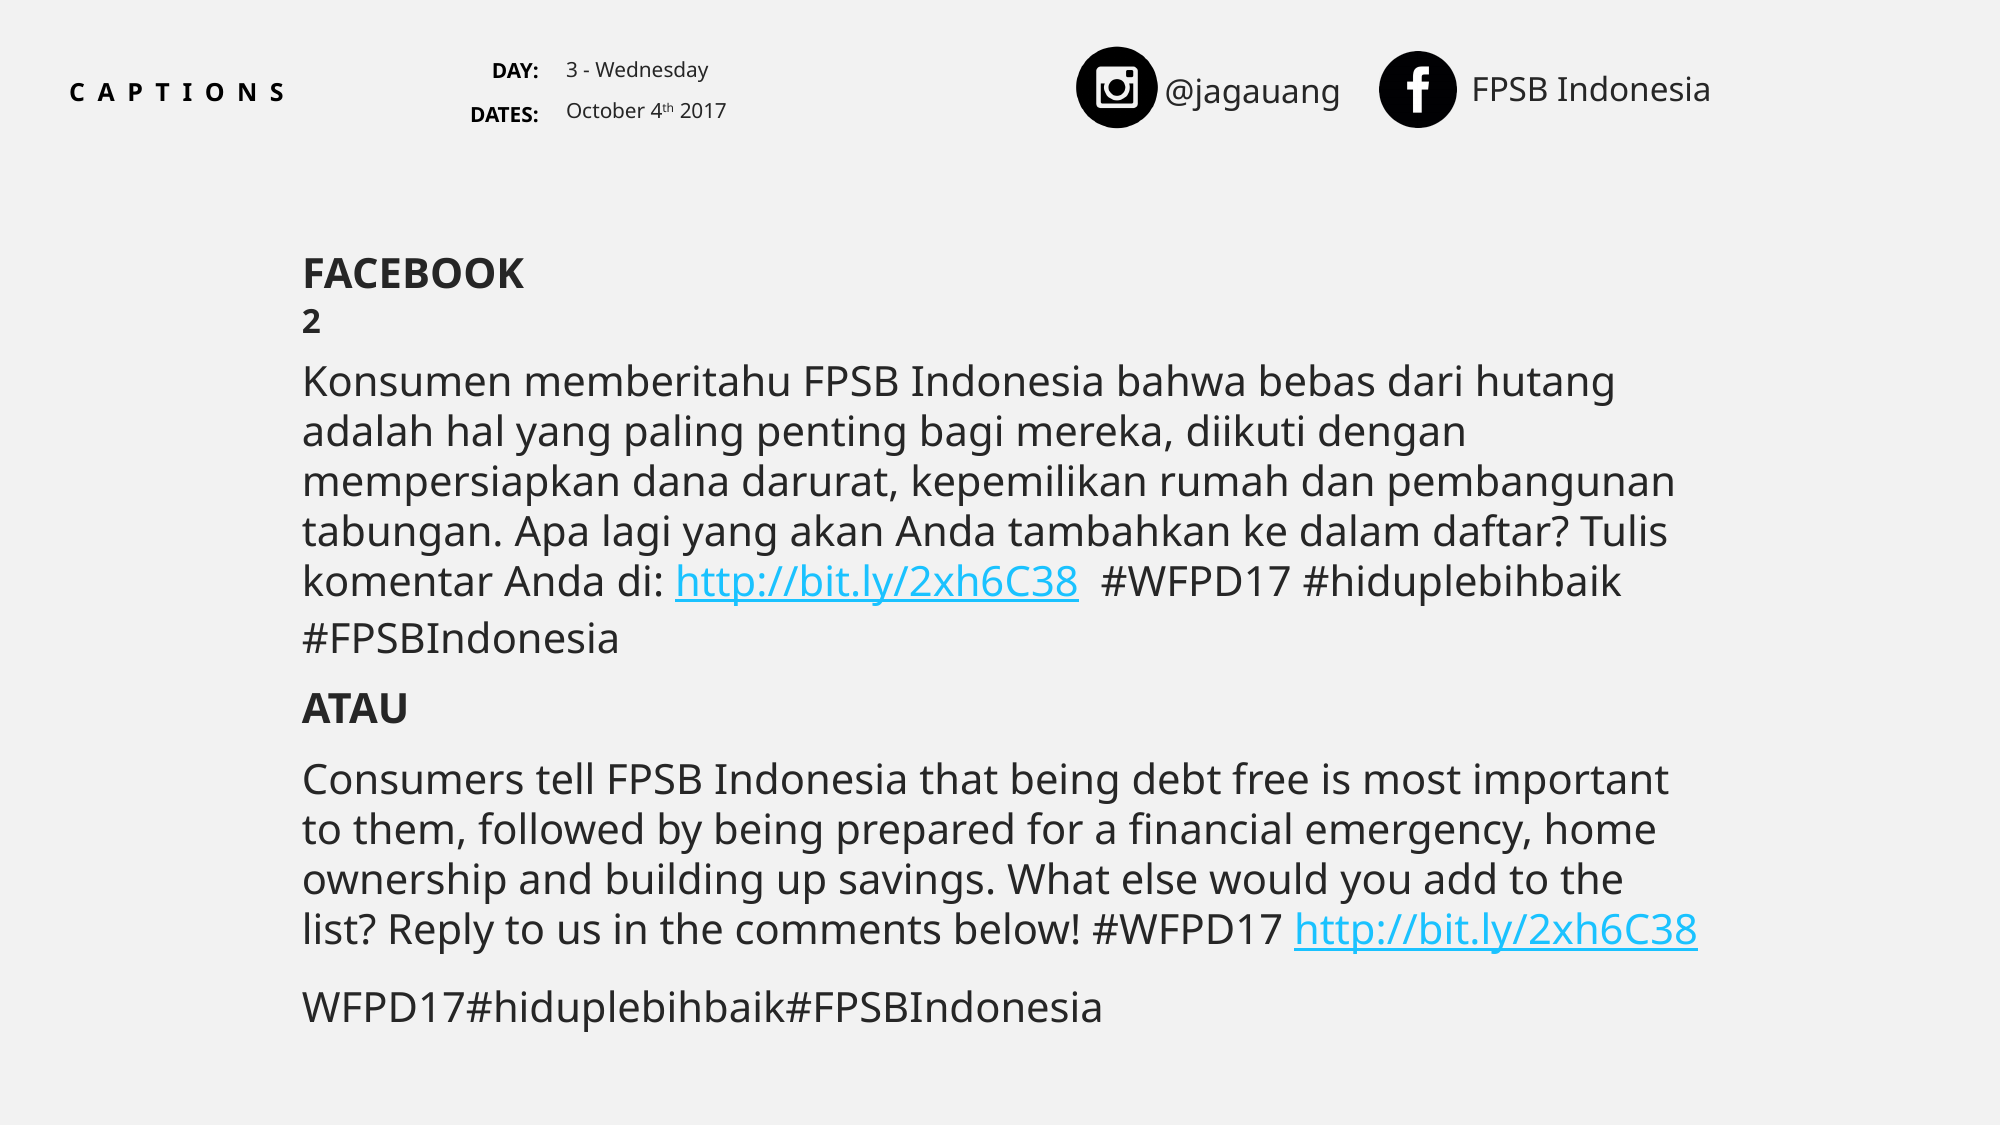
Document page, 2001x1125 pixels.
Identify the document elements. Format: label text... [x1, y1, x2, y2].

list 3 - Wednesday [551, 48, 1050, 91]
list 2 [286, 293, 785, 337]
list @jagauang [1163, 63, 1379, 117]
picture [1072, 41, 1163, 132]
list FPSB Indonesia [1457, 61, 1754, 117]
list Konsumen memberitahu FPSB Indonesia bahwa bebas dari hutang adalah hal yang paling penting bagi mereka, diikuti dengan mempersiapkan dana darurat, kepemilikan rumah dan pembangunan tabungan. Apa lagi yang akan Anda tambahkan ke dalam daftar? Tulis komentar Anda di: http://bit.ly/2xh6C38 #WFPD17 #hiduplebihbaik #FPSBIndonesia ATAU Consumers tell FPSB Indonesia that being debt free is most important to them, followed by being prepared for a financial emergency, home ownership and building up savings. What else would you add to the list? Reply to us in the comments below! #WFPD17 http://bit.ly/2xh6C38 WFPD17#hiduplebihbaik#FPSBIndonesia [286, 346, 1724, 483]
list FACEBOOK [287, 239, 724, 283]
list October 4th 2017 [551, 91, 1050, 132]
picture [1379, 51, 1457, 128]
